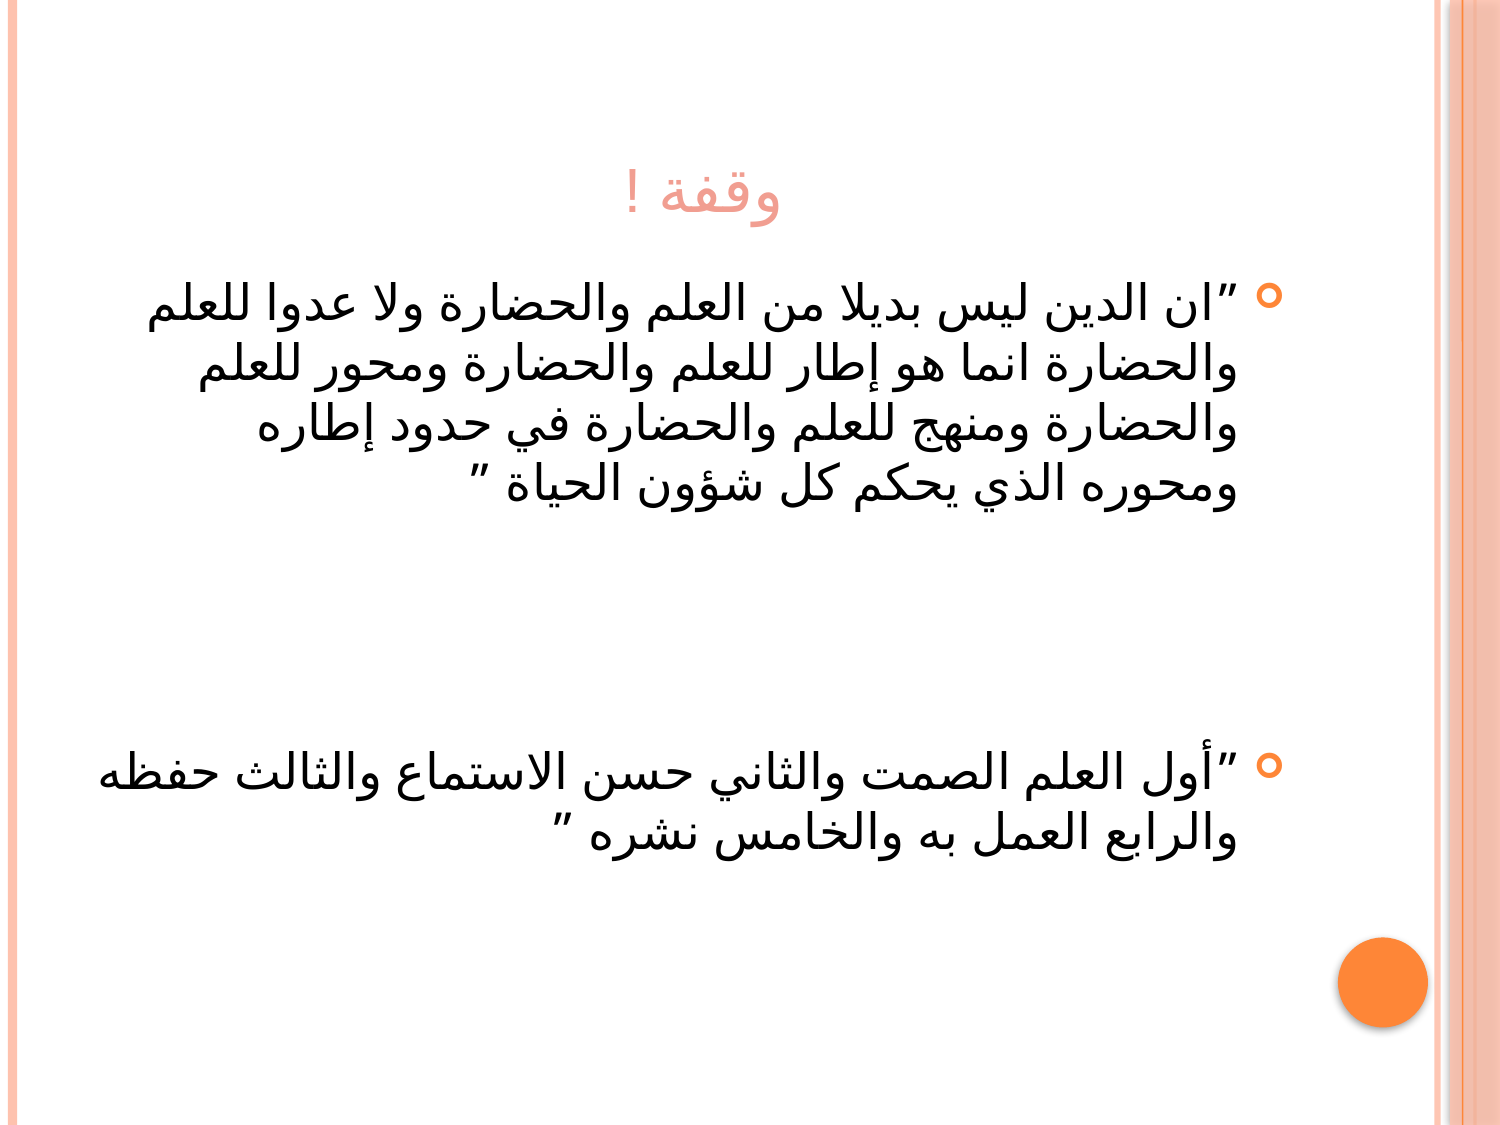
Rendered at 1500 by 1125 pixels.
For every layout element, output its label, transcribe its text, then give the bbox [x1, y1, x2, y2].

title وقفة ! [609, 45, 1300, 233]
list ”ان الدين ليس بديلا من العلم والحضارة ولا عدوا للعلم والحضارة انما هو إطار للعلم والحضارة ومحور للعلم والحضارة ومنهج للعلم والحضارة في حدود إطاره ومحوره الذي يحكم كل شؤون الحياة ” ”أول العلم الصمت والثاني حسن الاستماع والثالث حفظه والرابع العمل به والخامس نشره ” [75, 262, 1300, 1062]
